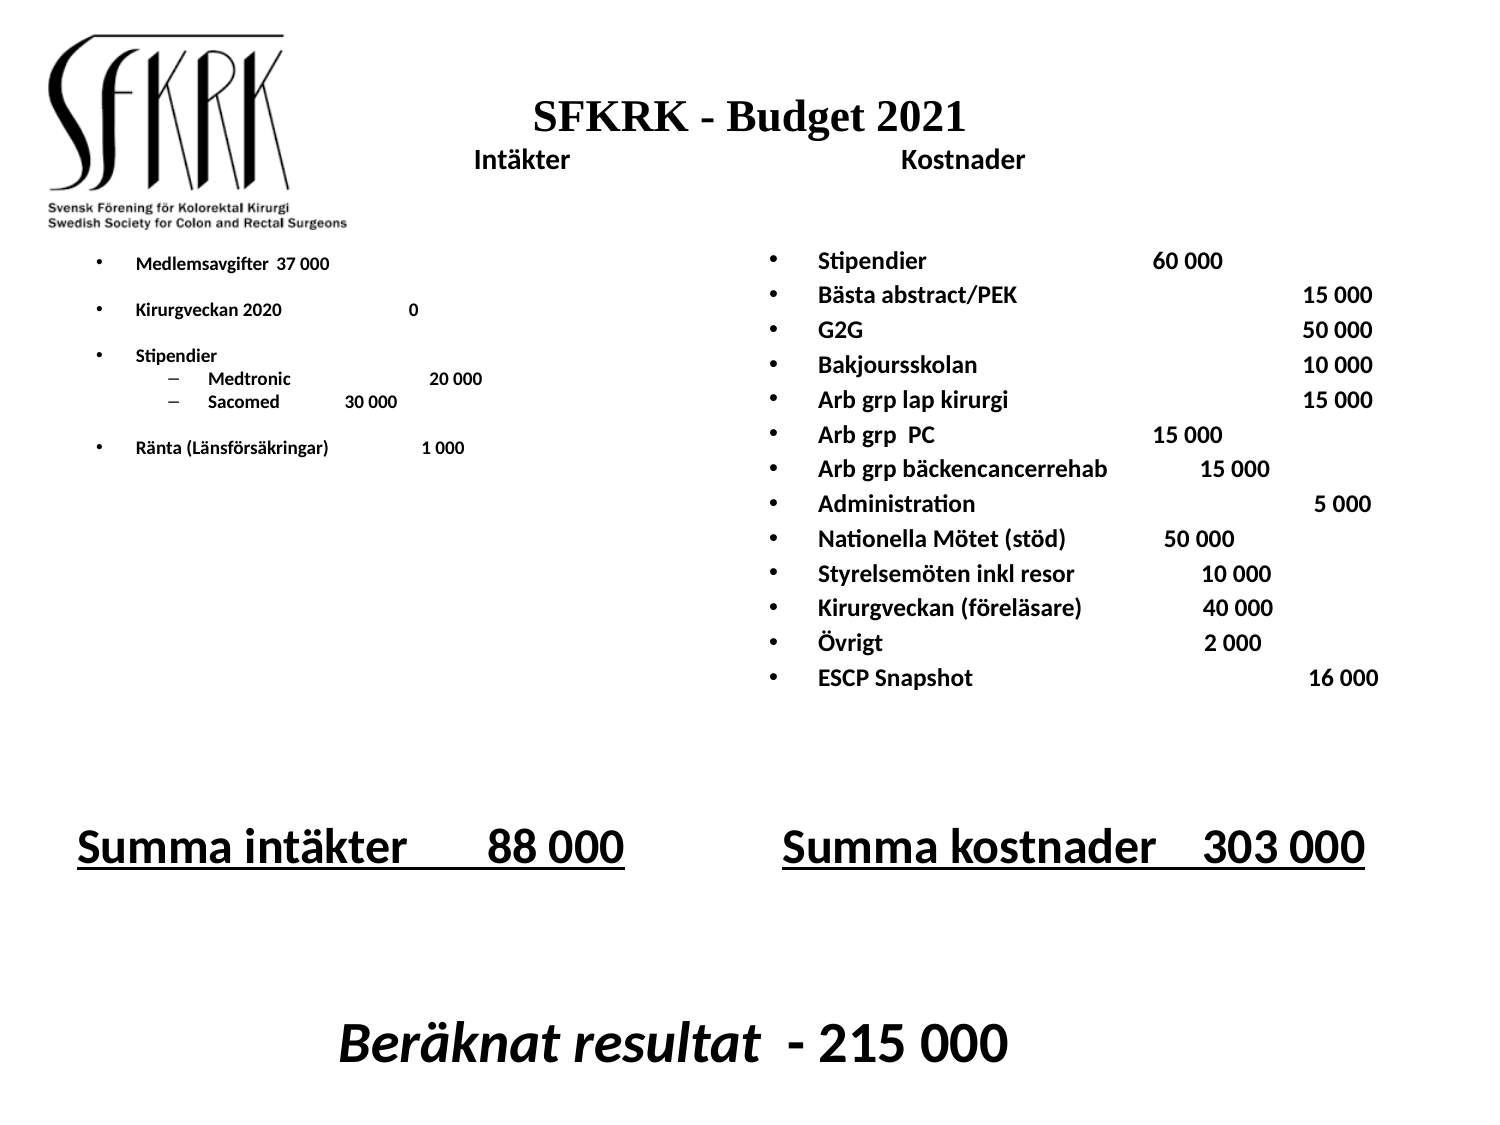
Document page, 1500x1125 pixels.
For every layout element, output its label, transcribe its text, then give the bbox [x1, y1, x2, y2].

list Medlemsavgifter 37 000 Kirurgveckan 2020 0 Stipendier Medtronic 20 000 Sacomed 30 000 Ränta (Länsförsäkringar) 1 000 [87, 243, 774, 852]
text_box Summa intäkter 88 000 [69, 806, 633, 881]
picture [29, 13, 353, 237]
text_box Beräknat resultat - 215 000 [135, 996, 1412, 1082]
text_box Summa kostnader 303 000 [774, 806, 1460, 881]
text_box Stipendier 60 000 Bästa abstract/PEK 15 000 G2G 50 000 Bakjoursskolan 10 000 Arb grp lap kirurgi 15 000 Arb grp PC 15 000 Arb grp bäckencancerrehab 15 000 Administration 5 000 Nationella Mötet (stöd) 50 000 Styrelsemöten inkl resor 10 000 Kirurgveckan (föreläsare) 40 000 Övrigt 2 000 ESCP Snapshot 16 000 [761, 236, 1473, 851]
title SFKRK - Budget 2021 Intäkter Kostnader [357, 30, 1426, 219]
